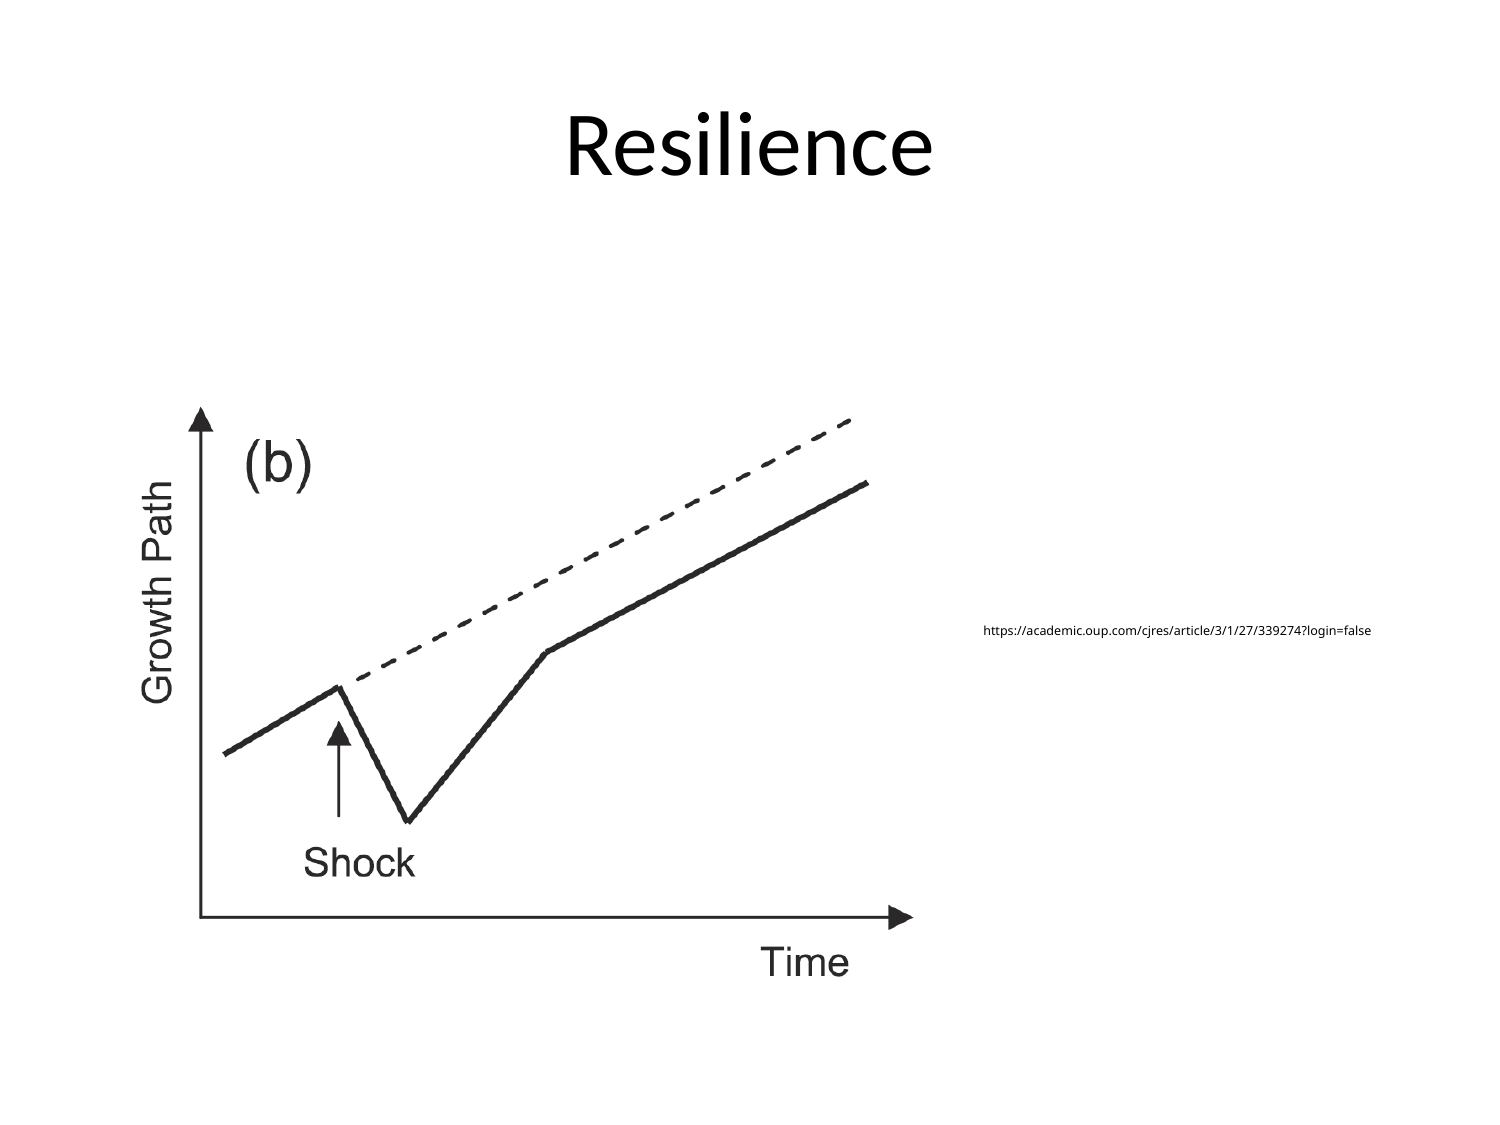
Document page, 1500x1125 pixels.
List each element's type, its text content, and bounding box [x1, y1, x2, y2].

text_box https://academic.oup.com/cjres/article/3/1/27/339274?login=false [949, 615, 1500, 646]
picture [102, 373, 945, 985]
title Resilience [75, 45, 1425, 233]
